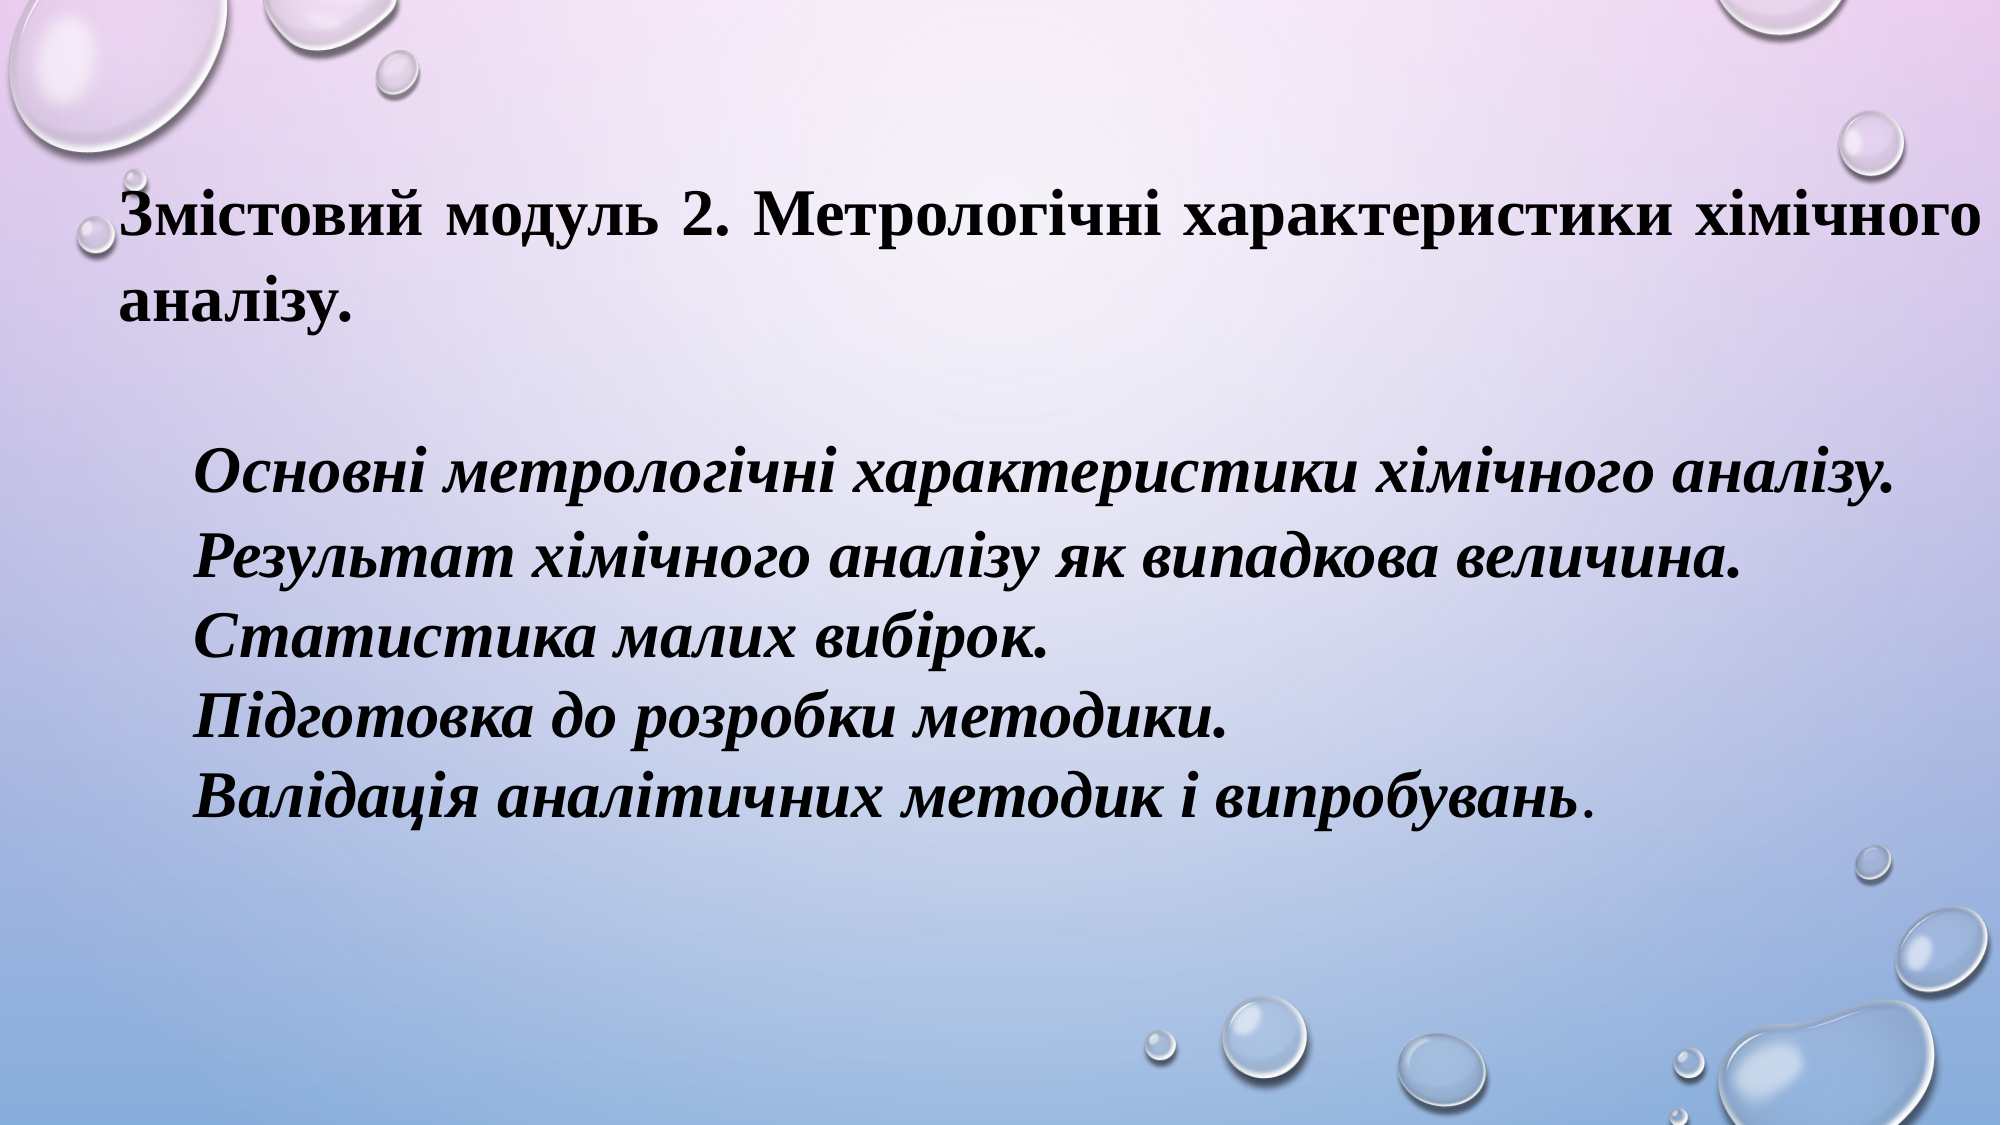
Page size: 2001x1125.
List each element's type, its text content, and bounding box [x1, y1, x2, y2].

text_box Змістовий модуль 2. Метрологічні характеристики хімічного аналізу. Основні метрологічні характеристики хімічного аналізу. Результат хімічного аналізу як випадкова величина. Статистика малих вибірок. Підготовка до розробки методики. Валідація аналітичних методик і випробувань. [104, 156, 2000, 839]
picture [0, 0, 2000, 1125]
